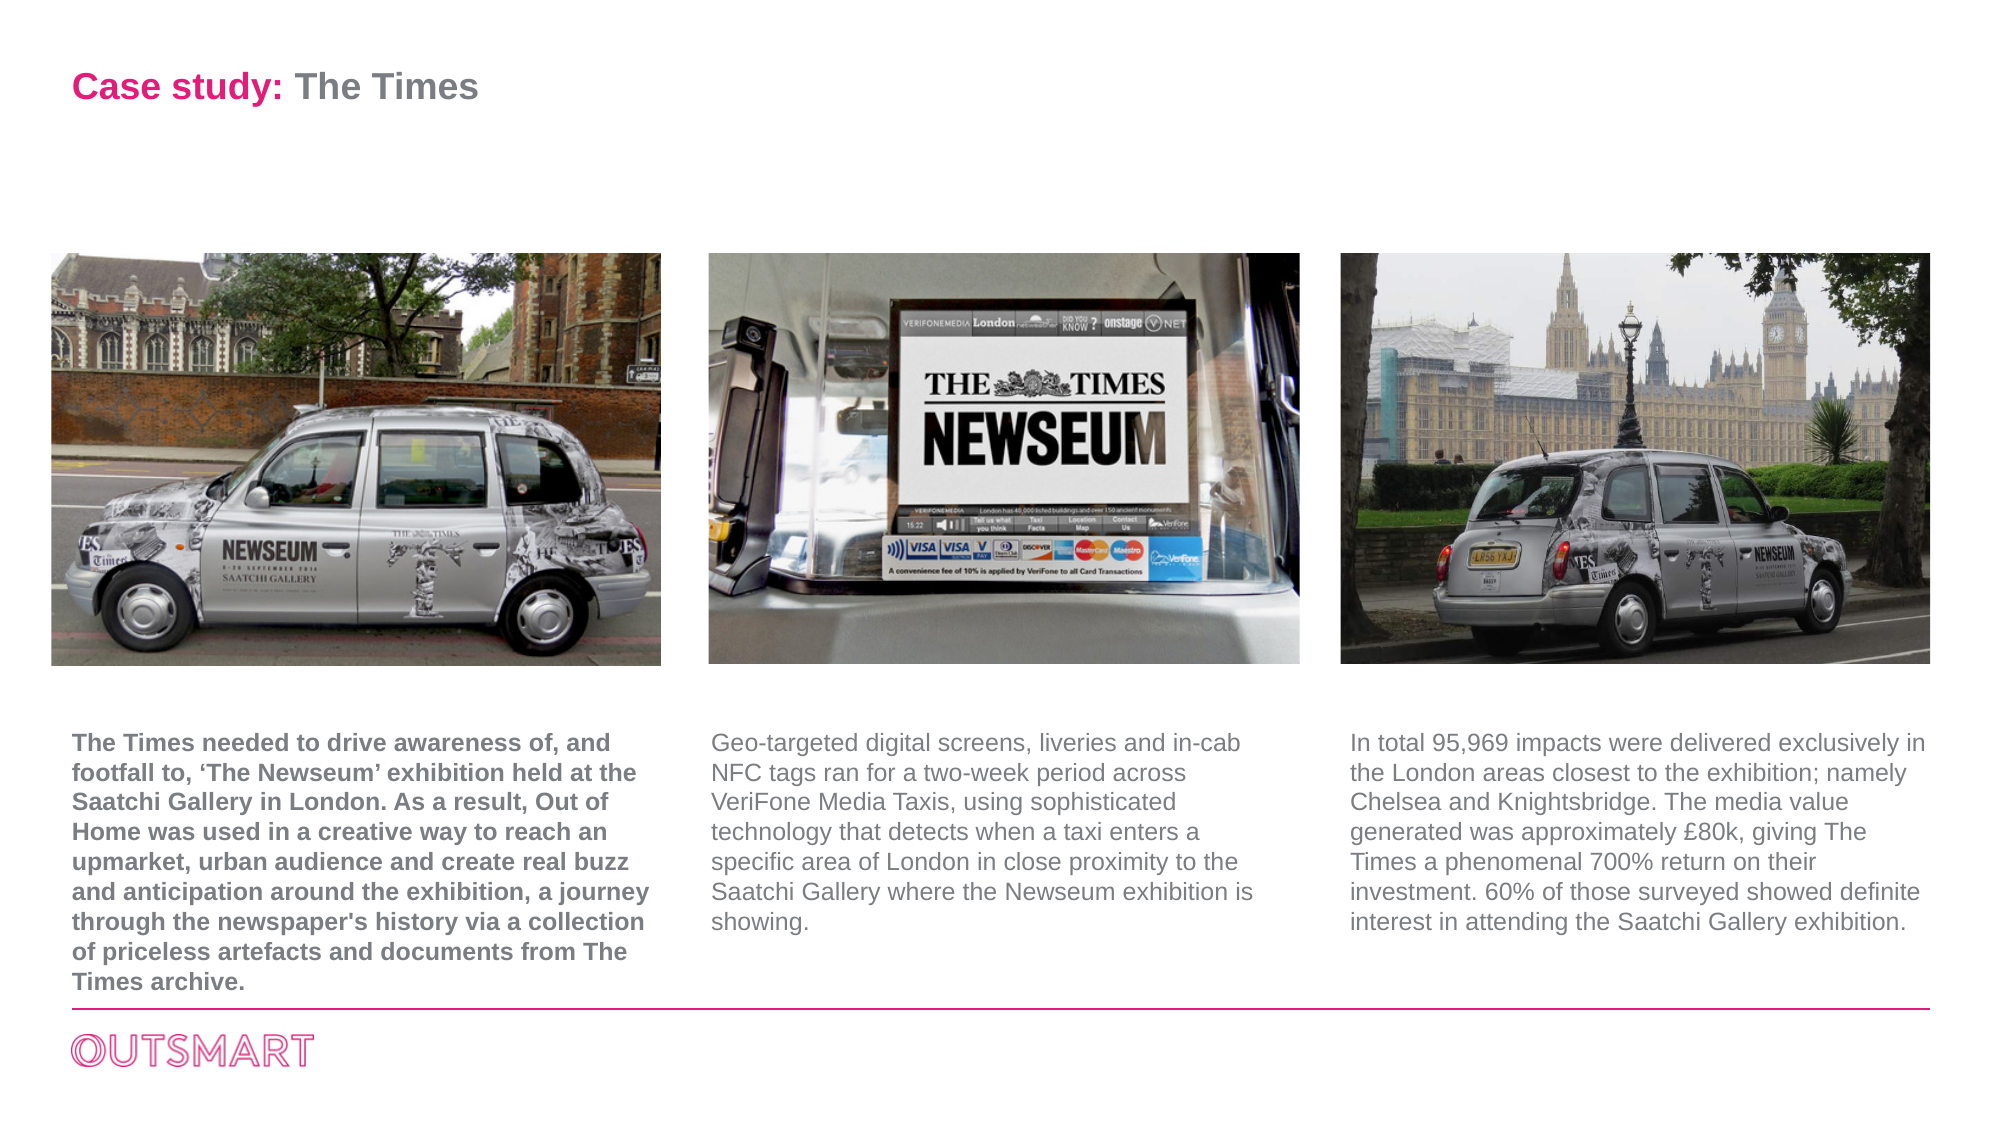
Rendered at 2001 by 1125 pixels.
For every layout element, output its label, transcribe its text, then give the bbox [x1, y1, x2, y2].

list The Times needed to drive awareness of, and footfall to, ‘The Newseum’ exhibition held at the Saatchi Gallery in London. As a result, Out of Home was used in a creative way to reach an upmarket, urban audience and create real buzz and anticipation around the exhibition, a journey through the newspaper's history via a collection of priceless artefacts and documents from The Times archive. Geo-targeted digital screens, liveries and in-cab NFC tags ran for a two-week period across VeriFone Media Taxis, using sophisticated technology that detects when a taxi enters a specific area of London in close proximity to the Saatchi Gallery where the Newseum exhibition is showing. In total 95,969 impacts were delivered exclusively in the London areas closest to the exhibition; namely Chelsea and Knightsbridge. The media value generated was approximately £80k, giving The Times a phenomenal 700% return on their investment. 60% of those surveyed showed definite interest in attending the Saatchi Gallery exhibition. [71, 726, 1931, 1002]
picture [71, 1034, 314, 1067]
picture [51, 253, 662, 666]
picture [708, 253, 1300, 664]
title Case study: The Times [71, 67, 1931, 168]
picture [1340, 253, 1931, 664]
